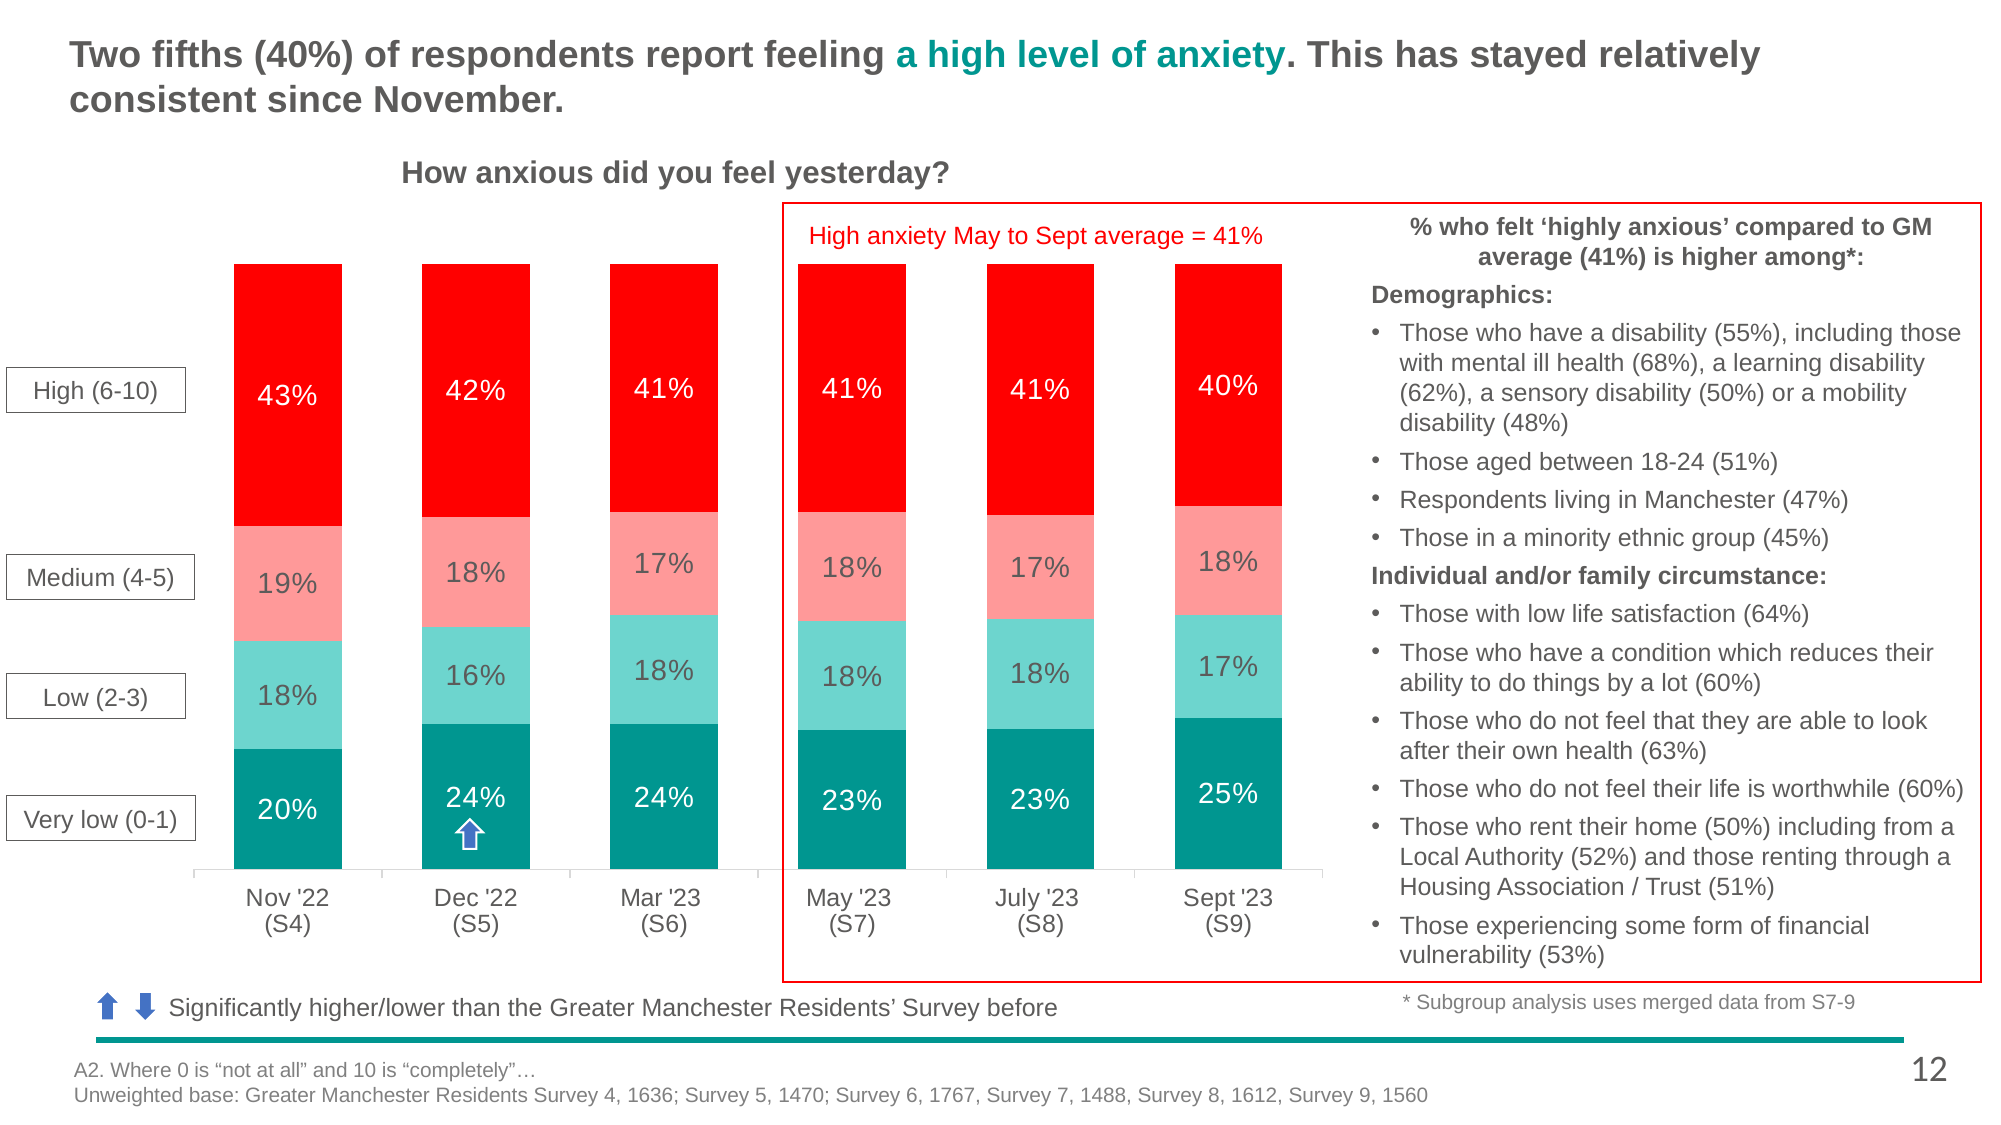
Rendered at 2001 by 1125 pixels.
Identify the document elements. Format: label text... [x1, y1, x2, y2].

text_box % who felt ‘highly anxious’ compared to GM average (41%) is higher among*: Demographics: Those who have a disability (55%), including those with mental ill health (68%), a learning disability (62%), a sensory disability (50%) or a mobility disability (48%) Those aged between 18-24 (51%) Respondents living in Manchester (47%) Those in a minority ethnic group (45%) Individual and/or family circumstance: Those with low life satisfaction (64%) Those who have a condition which reduces their ability to do things by a lot (60%) Those who do not feel that they are able to look after their own health (63%) Those who do not feel their life is worthwhile (60%) Those who rent their home (50%) including from a Local Authority (52%) and those renting through a Housing Association / Trust (51%) Those experiencing some form of financial vulnerability (53%) [1355, 201, 1989, 981]
text_box High anxiety May to Sept average = 41% [794, 212, 1324, 245]
text_box 12 [1895, 1036, 1975, 1098]
text_box High (6-10) [6, 367, 186, 413]
text_box Very low (0-1) [6, 795, 192, 841]
text_box [782, 202, 1982, 983]
title Two fifths (40%) of respondents report feeling a high level of anxiety. This has stayed relatively consistent since November. [69, 30, 1921, 219]
text_box A2. Where 0 is “not at all” and 10 is “completely”… Unweighted base: Greater Manchester Residents Survey 4, 1636; Survey 5, 1470; Survey 6, 1767, Survey 7, 1488, Survey 8, 1612, Survey 9, 1560 [58, 1049, 1833, 1125]
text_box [94, 984, 1075, 1030]
text_box * Subgroup analysis uses merged data from S7-9 [1382, 981, 2000, 1022]
text_box Medium (4-5) [6, 554, 192, 600]
chart [192, 245, 1324, 967]
text_box Low (2-3) [6, 673, 186, 719]
text_box How anxious did you feel yesterday? [386, 144, 967, 197]
